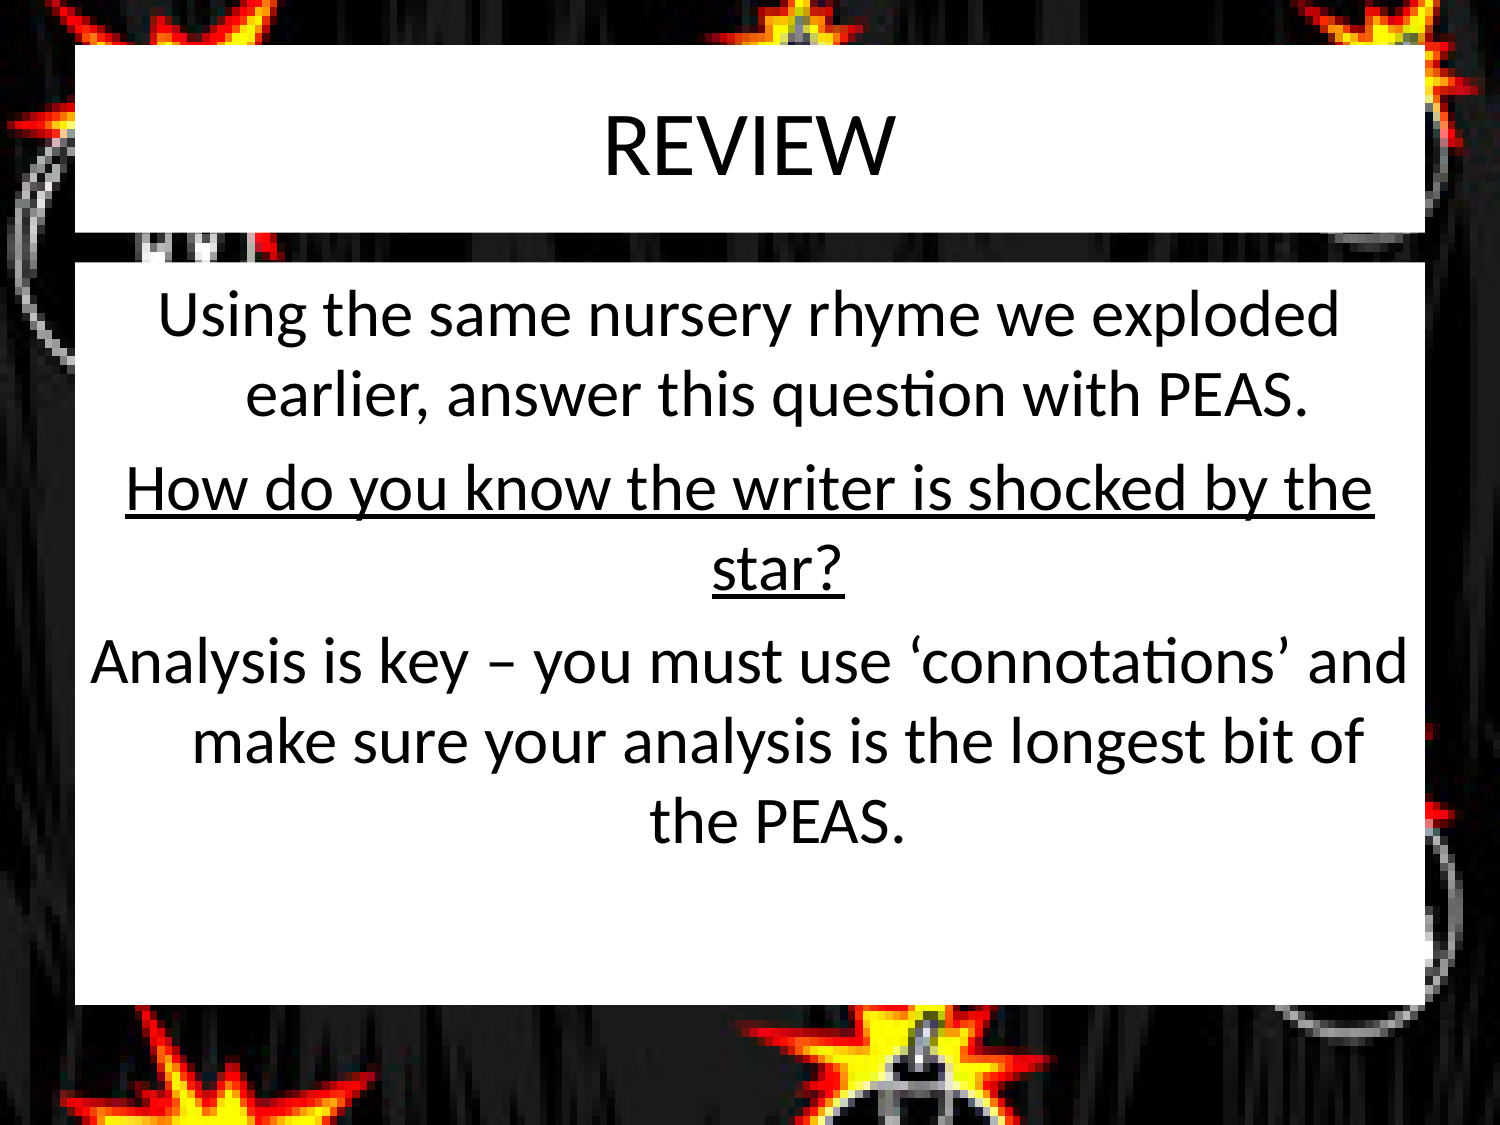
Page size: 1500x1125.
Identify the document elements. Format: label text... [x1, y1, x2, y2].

title REVIEW [75, 45, 1425, 233]
list Using the same nursery rhyme we exploded earlier, answer this question with PEAS. How do you know the writer is shocked by the star? Analysis is key – you must use ‘connotations’ and make sure your analysis is the longest bit of the PEAS. [75, 262, 1425, 1005]
picture [0, 0, 1500, 1125]
